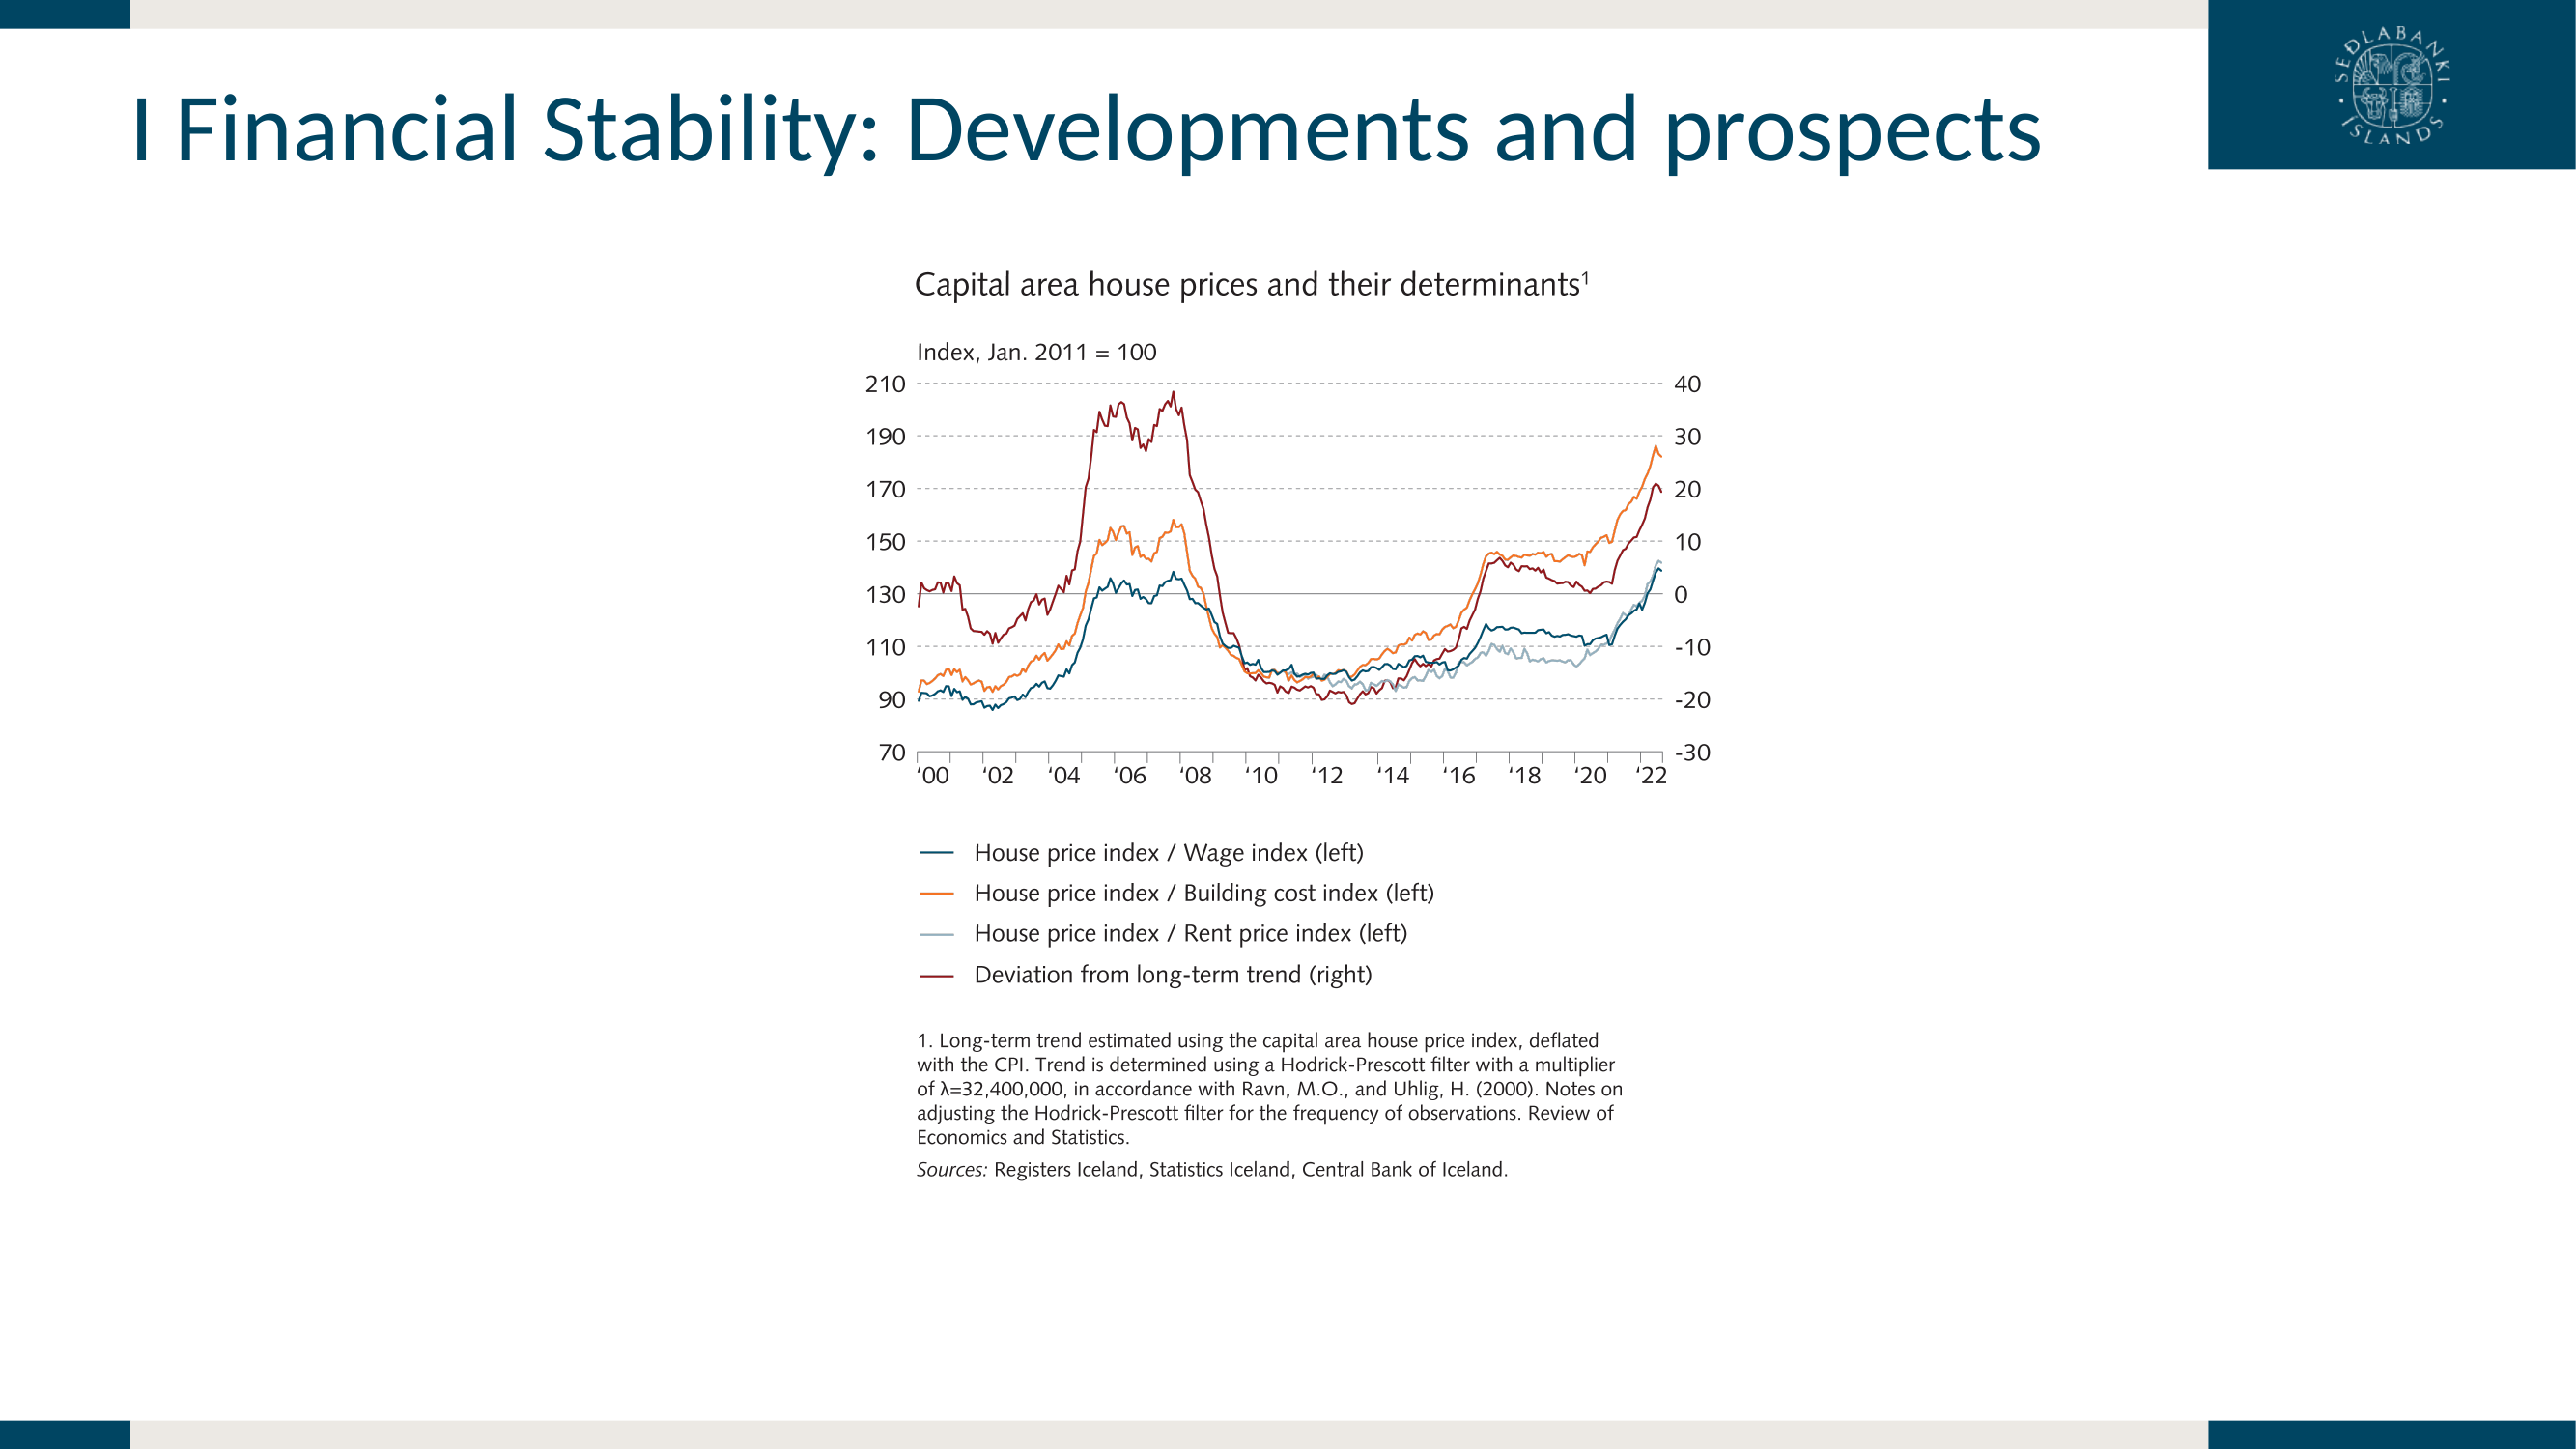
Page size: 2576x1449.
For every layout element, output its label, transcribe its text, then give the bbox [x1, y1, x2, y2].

title I Financial Stability: Developments and prospects [129, 86, 2178, 290]
picture [864, 267, 1712, 1182]
